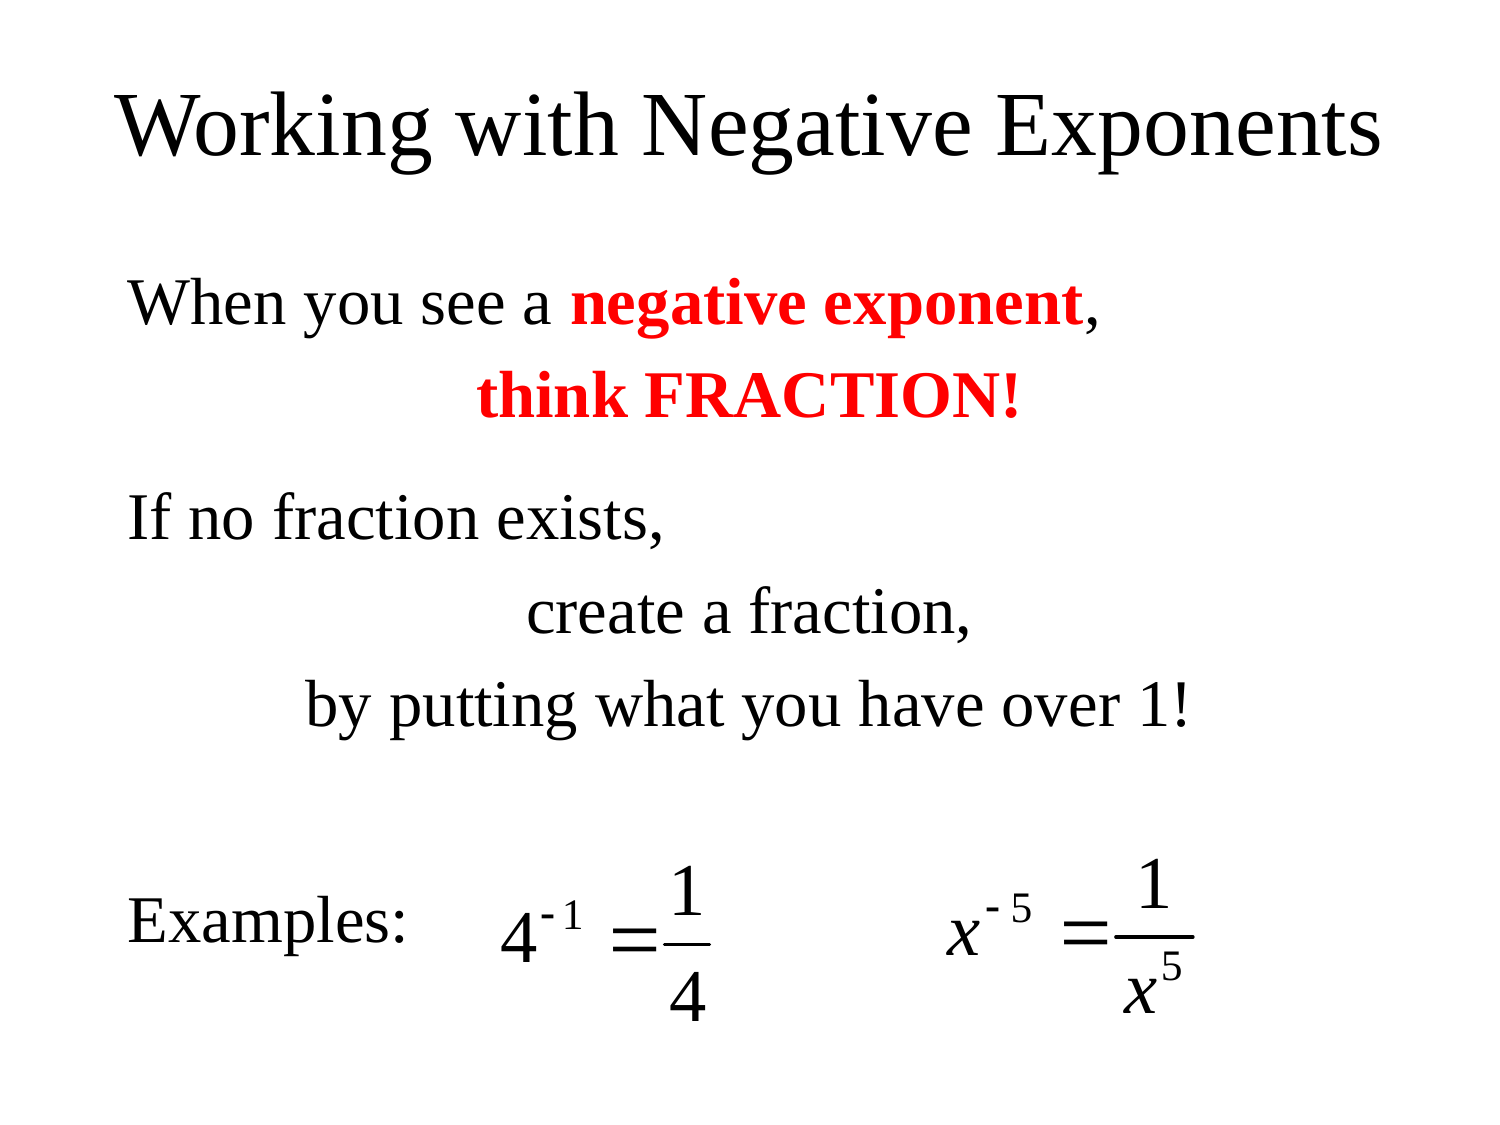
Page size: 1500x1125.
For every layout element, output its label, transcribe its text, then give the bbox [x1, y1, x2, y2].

list When you see a negative exponent, think FRACTION! If no fraction exists, create a fraction, by putting what you have over 1! Examples: [112, 249, 1388, 1038]
title Working with Negative Exponents [62, 24, 1438, 213]
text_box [932, 837, 1207, 1031]
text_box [488, 844, 726, 1038]
